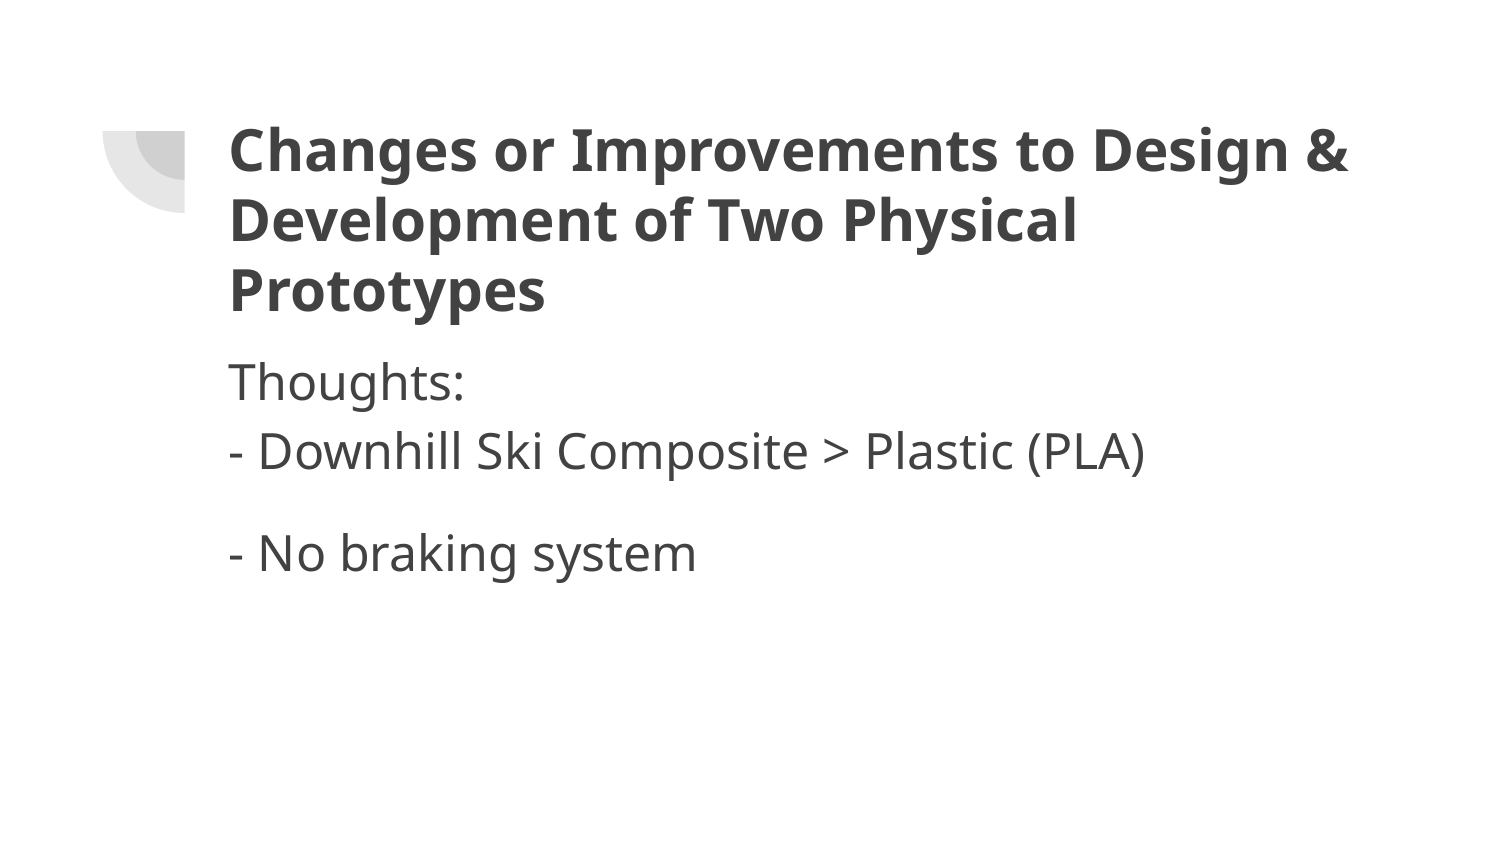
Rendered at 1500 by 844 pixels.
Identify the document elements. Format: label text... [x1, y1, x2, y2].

title Changes or Improvements to Design & Development of Two Physical Prototypes [213, 98, 1368, 263]
list Thoughts: - Downhill Ski Composite > Plastic (PLA) - No braking system [213, 326, 1368, 744]
